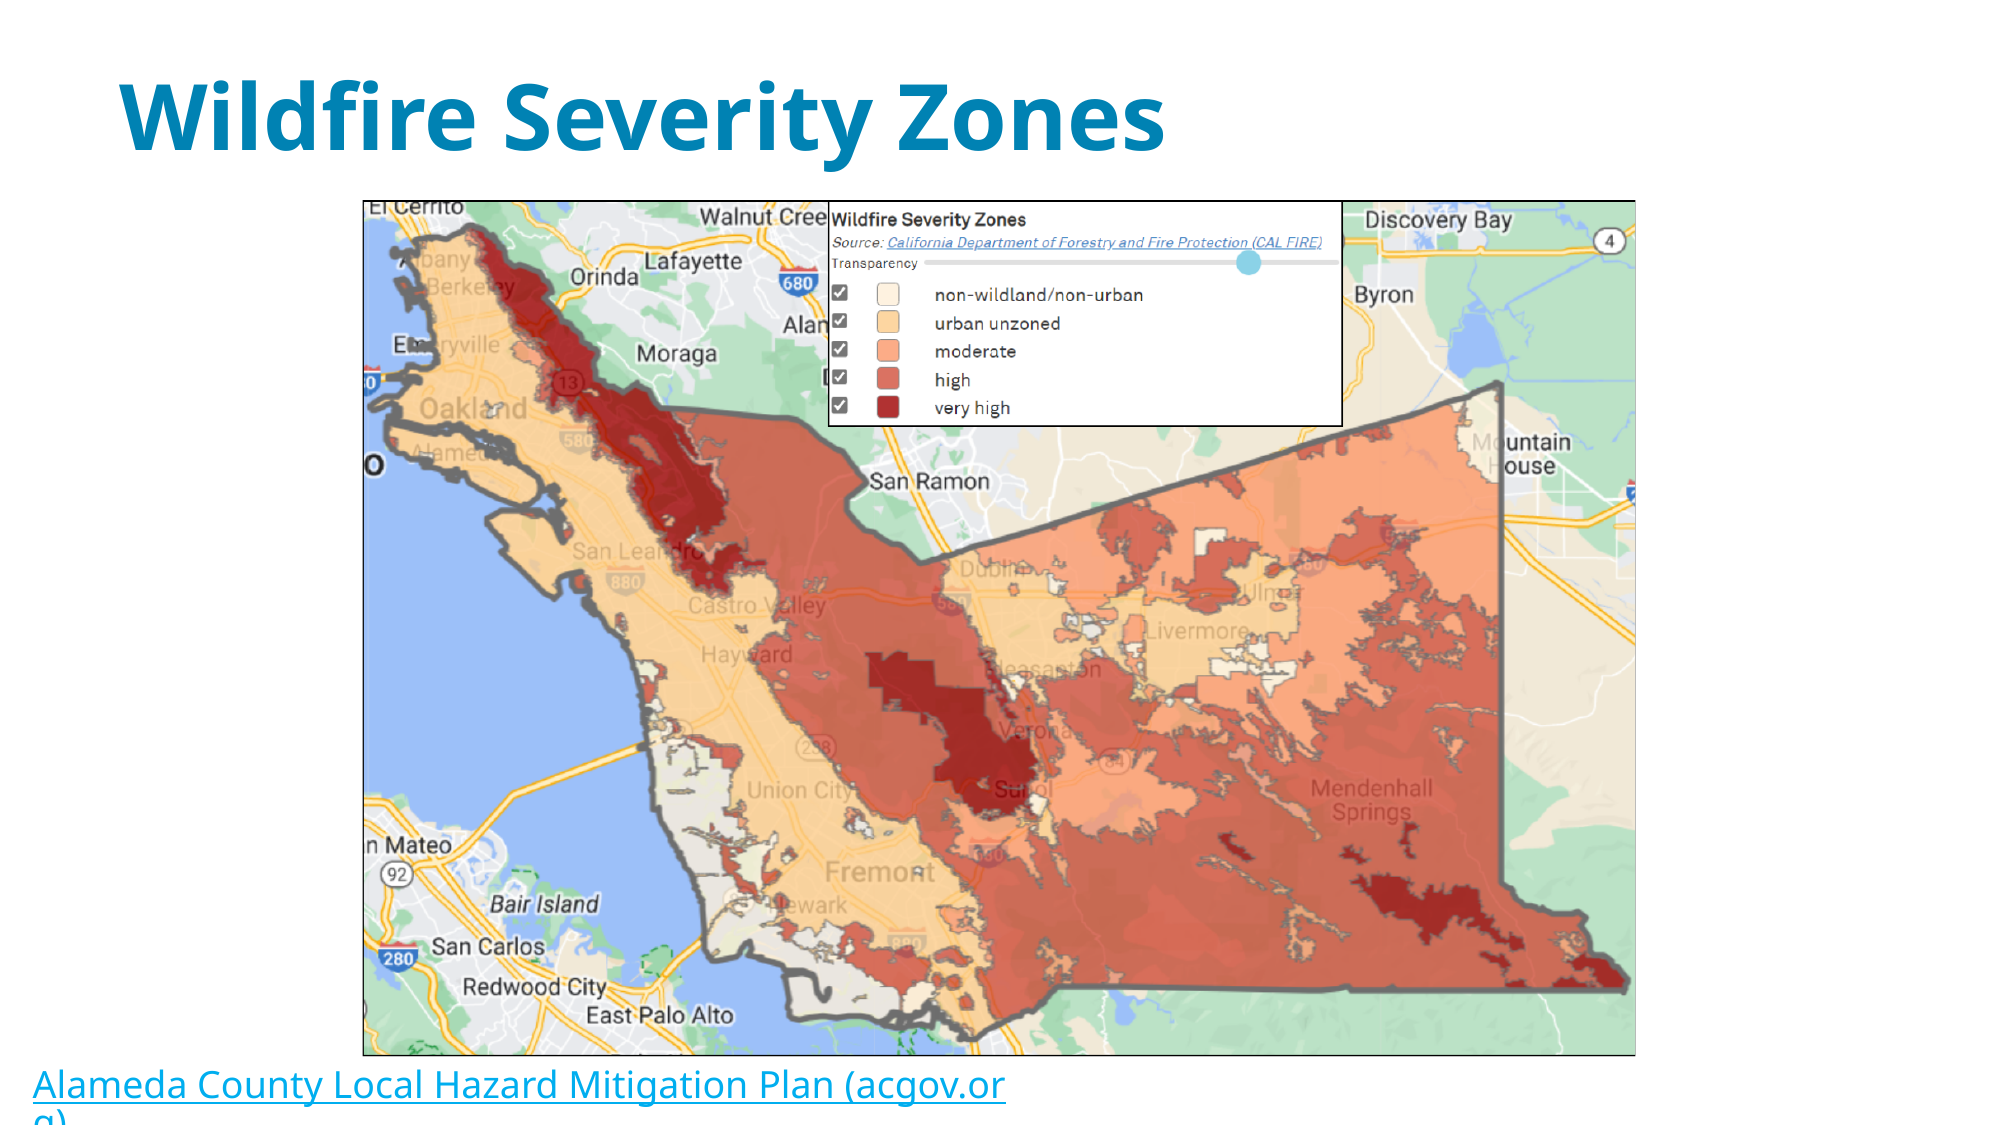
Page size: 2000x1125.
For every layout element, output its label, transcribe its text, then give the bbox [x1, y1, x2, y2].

text_box Alameda County Local Hazard Mitigation Plan (acgov.org) [17, 1053, 1039, 1120]
title Wildfire Severity Zones [104, 0, 1530, 176]
picture [362, 200, 1636, 1068]
